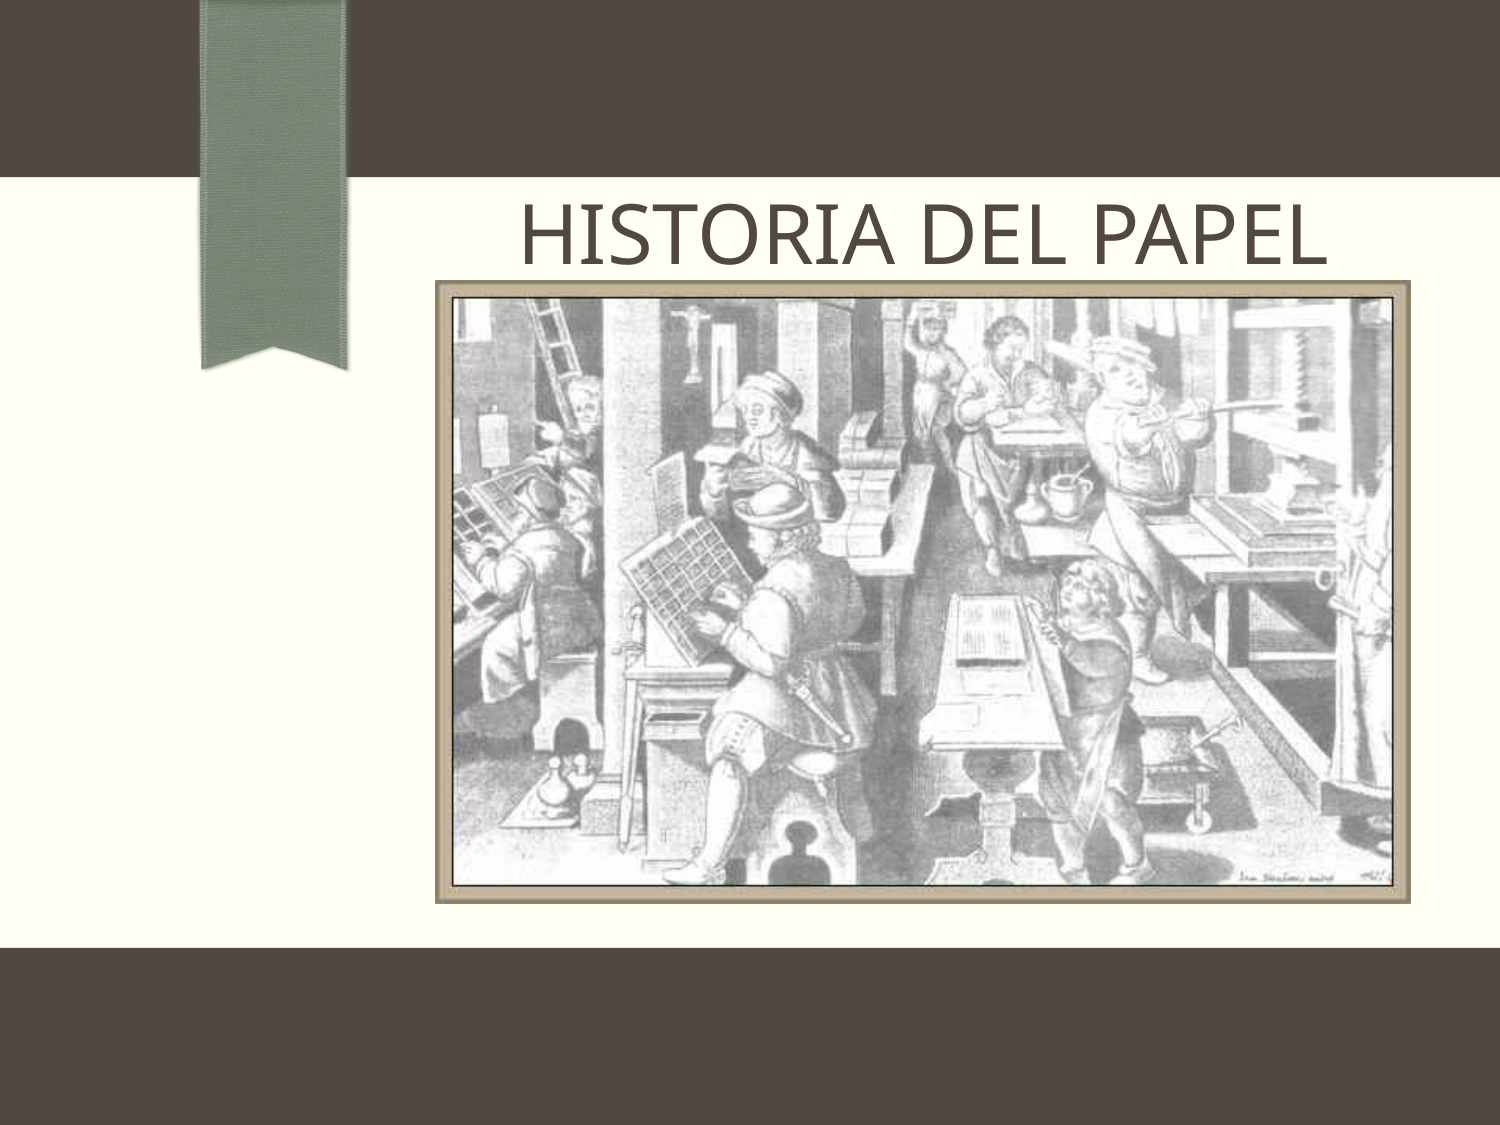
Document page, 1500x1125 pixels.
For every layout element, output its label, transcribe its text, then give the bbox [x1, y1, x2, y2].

title HISTORIA DEL PAPEL [354, 114, 1492, 362]
picture [435, 280, 1411, 904]
